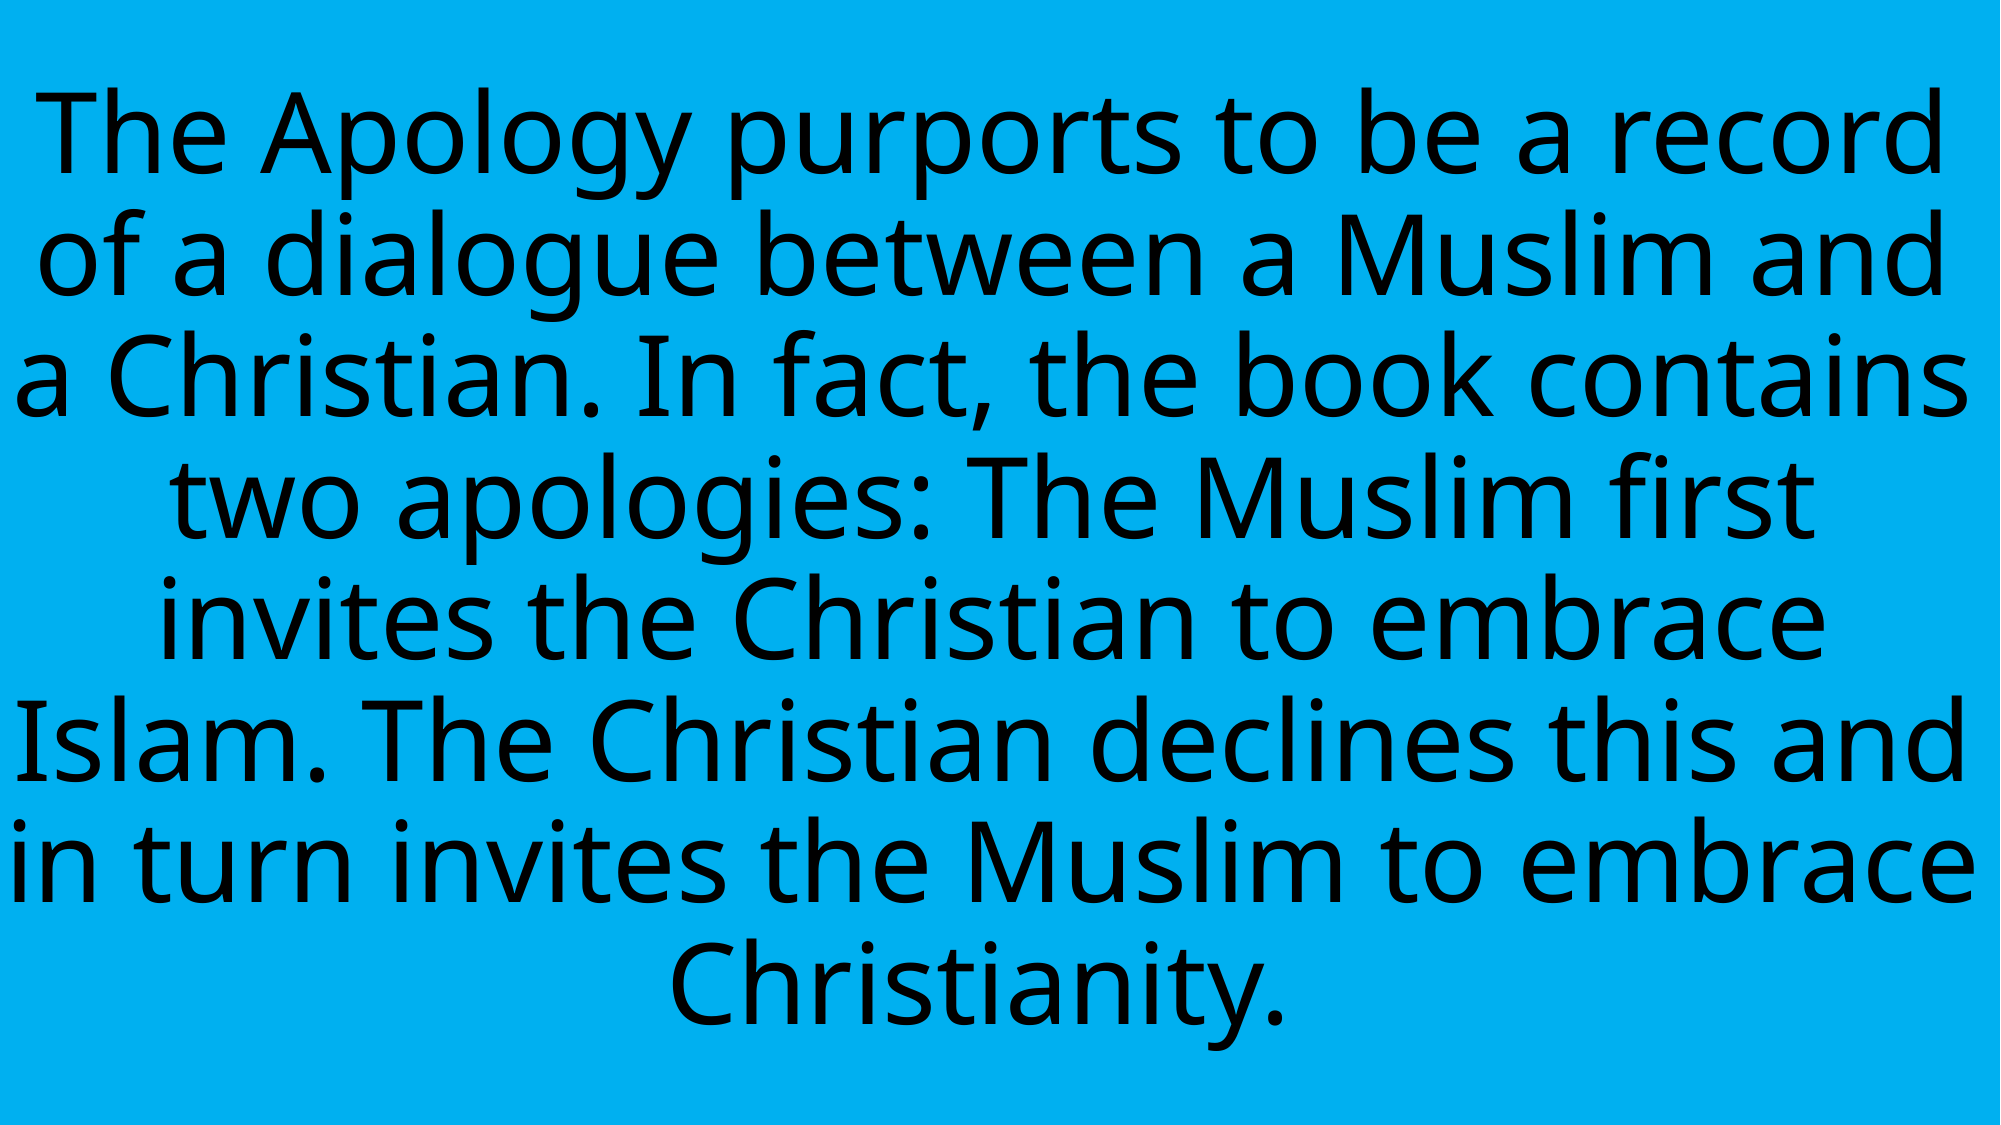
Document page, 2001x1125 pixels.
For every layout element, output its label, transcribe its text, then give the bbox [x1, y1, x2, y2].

title The Apology purports to be a record of a dialogue between a Muslim and a Christian. In fact, the book contains two apologies: The Muslim first invites the Christian to embrace Islam. The Christian declines this and in turn invites the Muslim to embrace Christianity. [0, 0, 2000, 1125]
